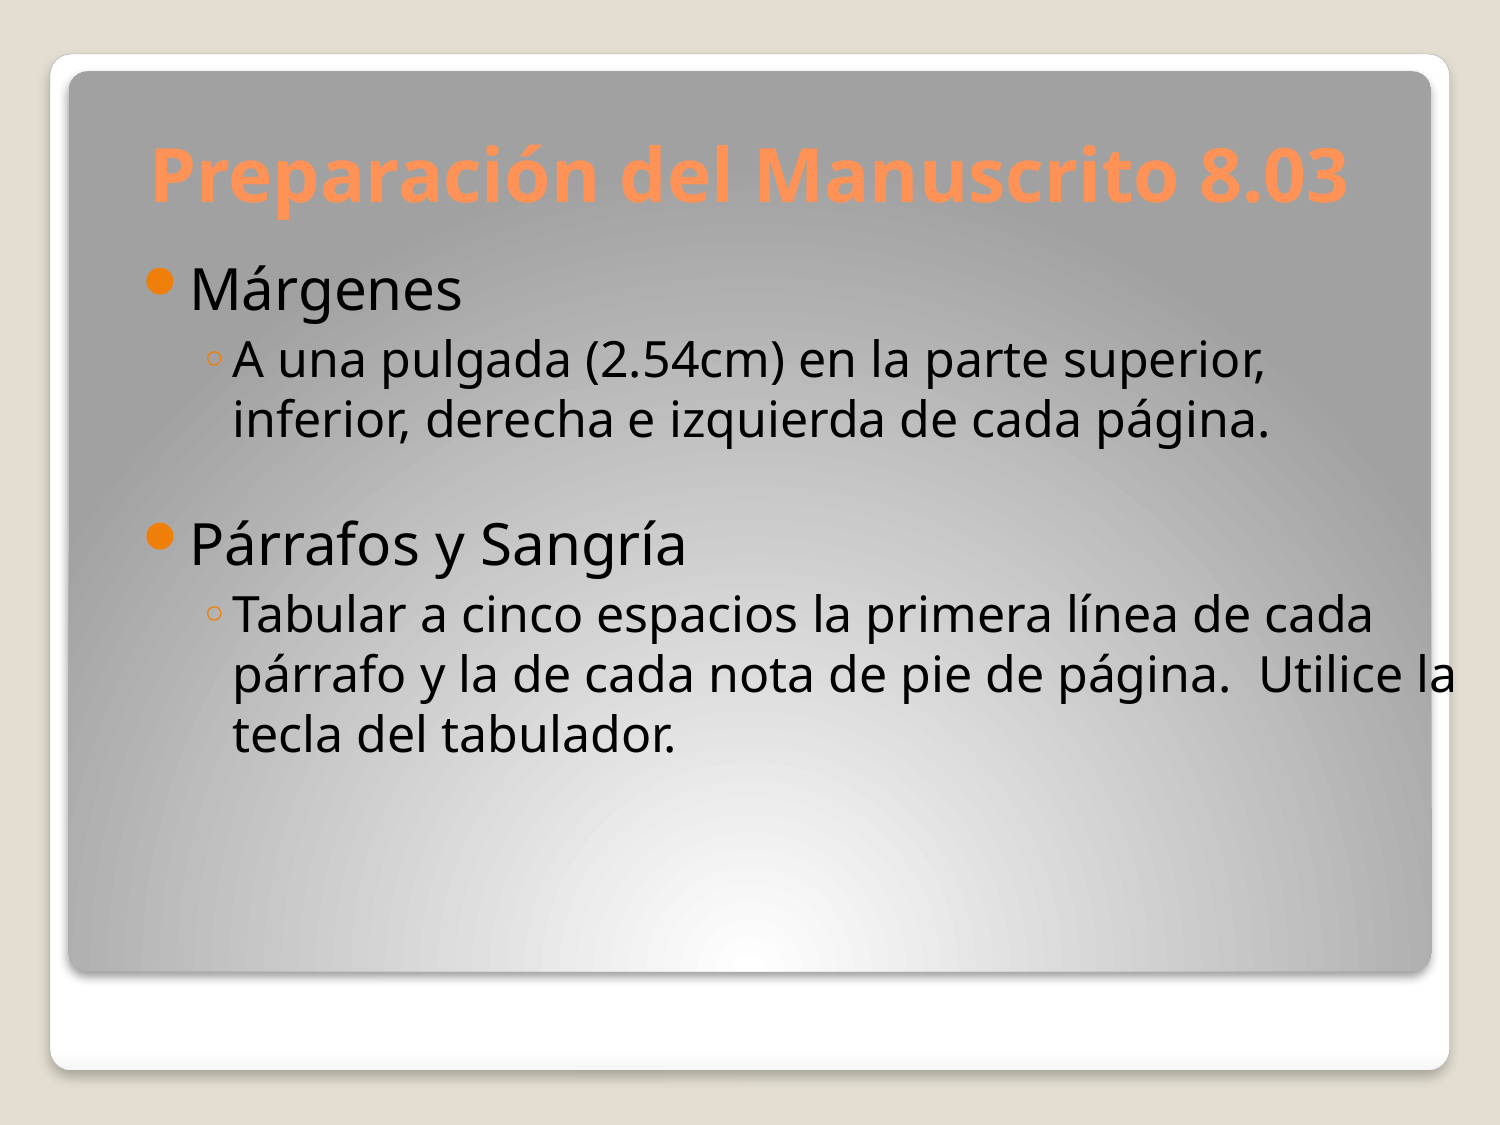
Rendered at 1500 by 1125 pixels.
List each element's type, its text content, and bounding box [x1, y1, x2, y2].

title Preparación del Manuscrito 8.03 [0, 0, 1500, 225]
list Márgenes A una pulgada (2.54cm) en la parte superior, inferior, derecha e izquierda de cada página. Párrafos y Sangría Tabular a cinco espacios la primera línea de cada párrafo y la de cada nota de pie de página. Utilice la tecla del tabulador. [112, 237, 1475, 1125]
